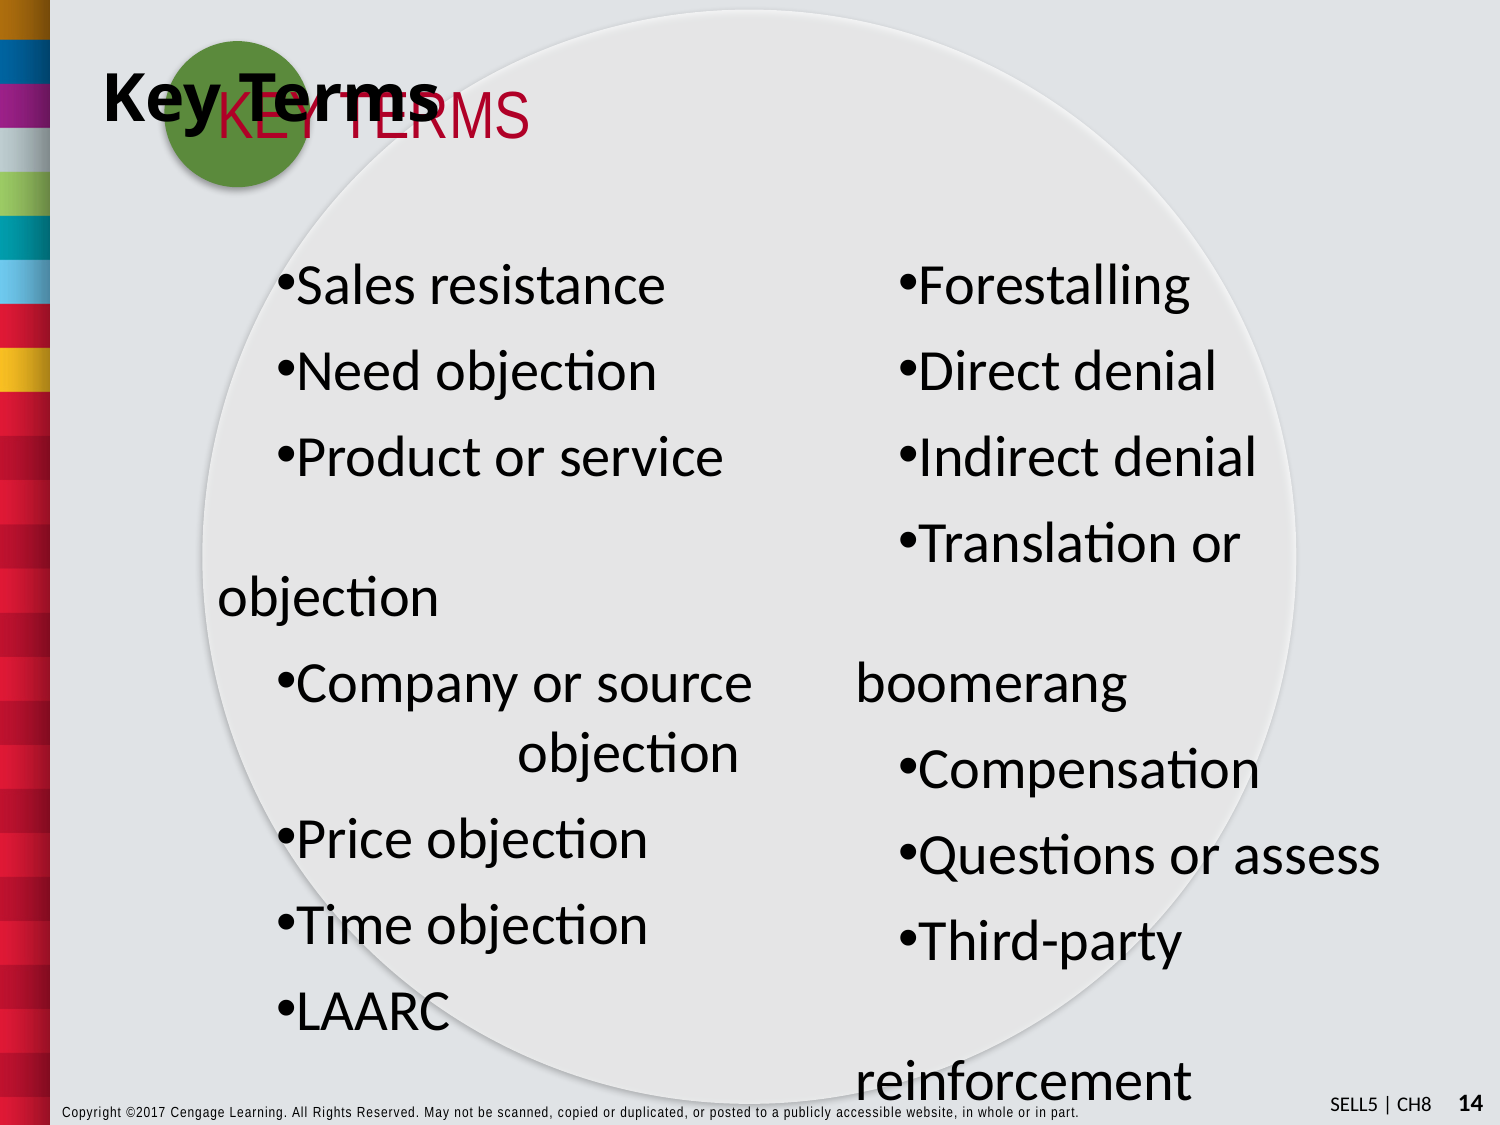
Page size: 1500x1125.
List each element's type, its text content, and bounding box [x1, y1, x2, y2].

title Key Terms [86, 0, 1437, 188]
list Sales resistance Need objection Product or service objection Company or source objection Price objection Time objection LAARC [202, 238, 800, 1025]
text_box Forestalling Direct denial Indirect denial Translation or boomerang Compensation Questions or assess Third-party reinforcement [825, 238, 1423, 1025]
picture [0, 0, 50, 1125]
